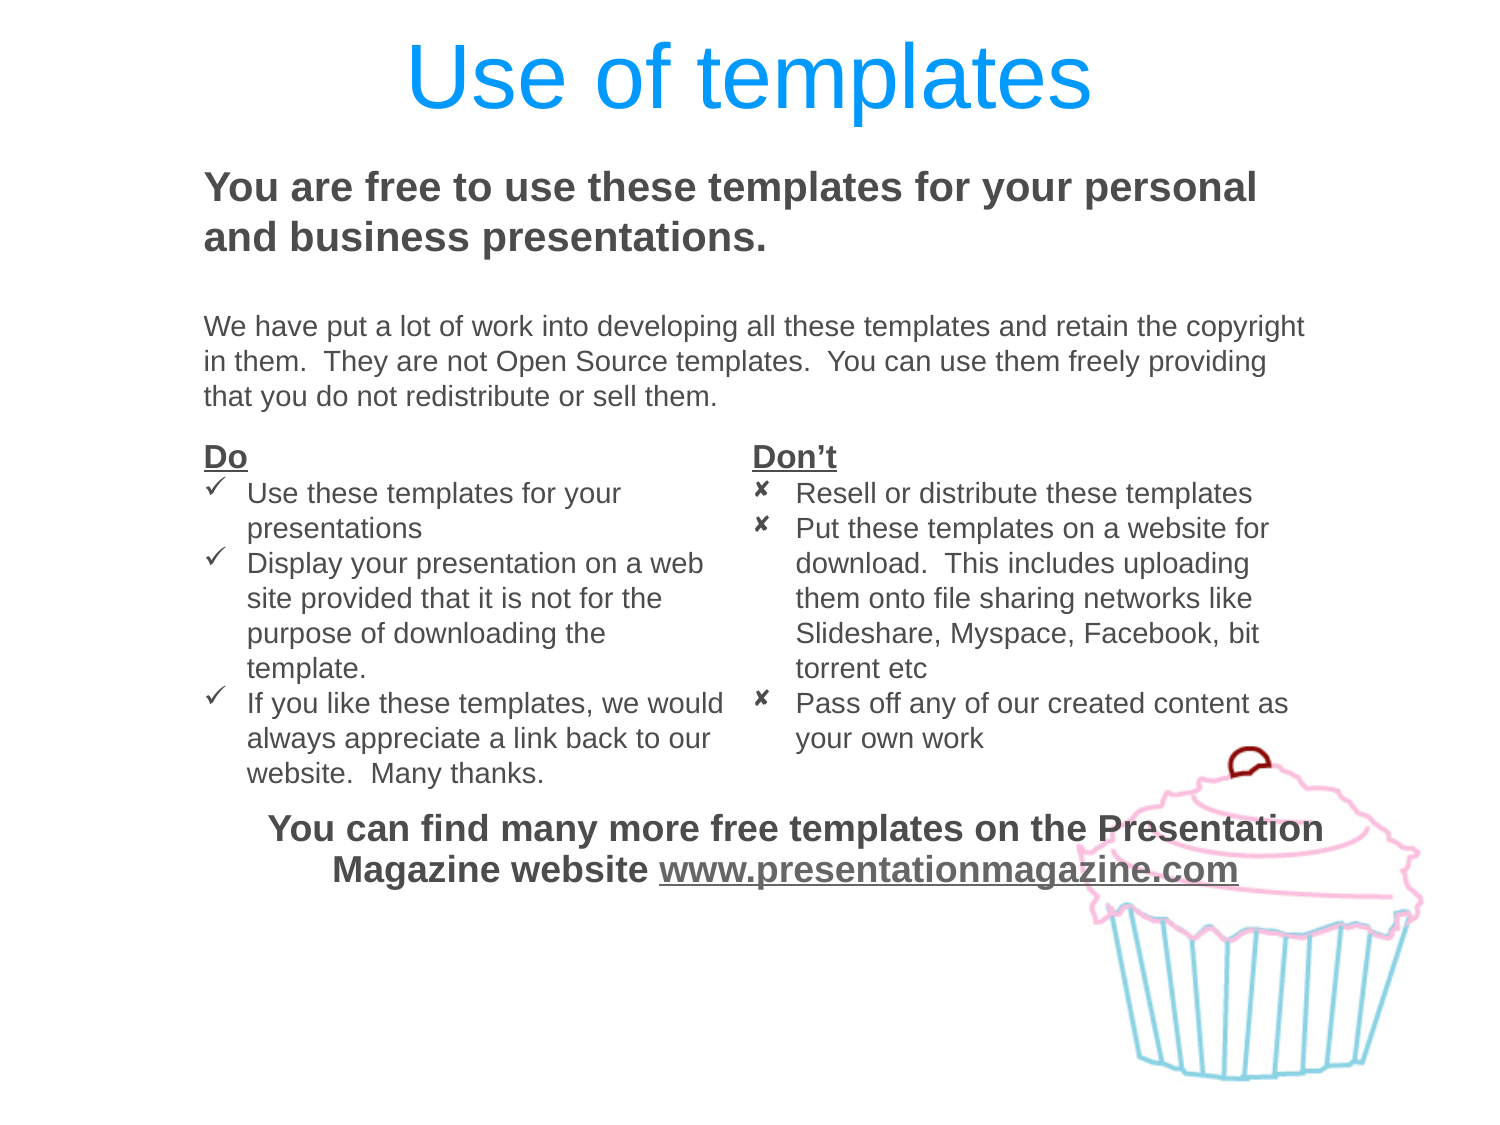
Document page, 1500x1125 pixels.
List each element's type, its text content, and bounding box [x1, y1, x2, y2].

title Use of templates [75, 0, 1425, 166]
text_box Do Use these templates for your presentations Display your presentation on a web site provided that it is not for the purpose of downloading the template. If you like these templates, we would always appreciate a link back to our website. Many thanks. [188, 427, 749, 802]
text_box Don’t Resell or distribute these templates Put these templates on a website for download. This includes uploading them onto file sharing networks like Slideshare, Myspace, Facebook, bit torrent etc Pass off any of our created content as your own work [737, 427, 1335, 762]
text_box You are free to use these templates for your personal and business presentations. [188, 152, 1329, 268]
text_box You can find many more free templates on the Presentation Magazine website www.presentationmagazine.com [171, 802, 1347, 898]
text_box [88, 208, 1436, 1083]
text_box We have put a lot of work into developing all these templates and retain the copyright in them. They are not Open Source templates. You can use them freely providing that you do not redistribute or sell them. [188, 299, 1325, 420]
